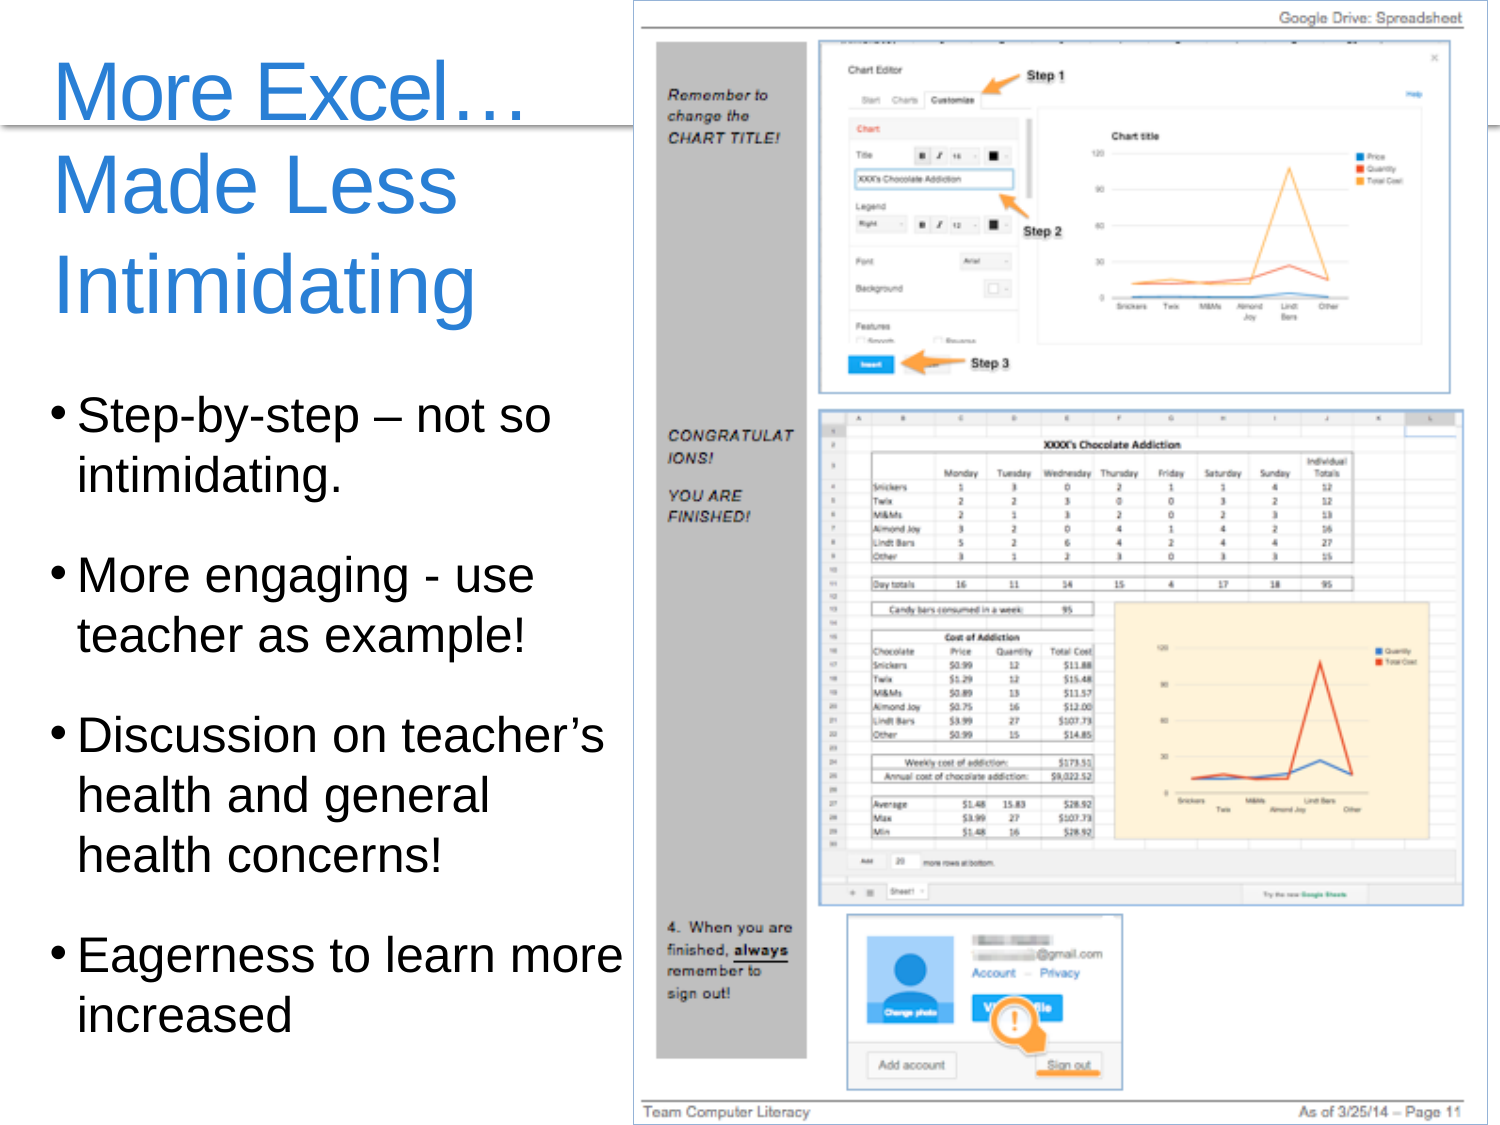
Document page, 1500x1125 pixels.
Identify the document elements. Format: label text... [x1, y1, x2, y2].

text_box Made Less Intimidating [37, 150, 630, 338]
picture [633, 0, 1488, 1125]
title More Excel… [37, 24, 630, 150]
text_box Step-by-step – not so intimidating. More engaging - use teacher as example! Discussion on teacher’s health and general health concerns! Eagerness to learn more increased [34, 374, 630, 1110]
